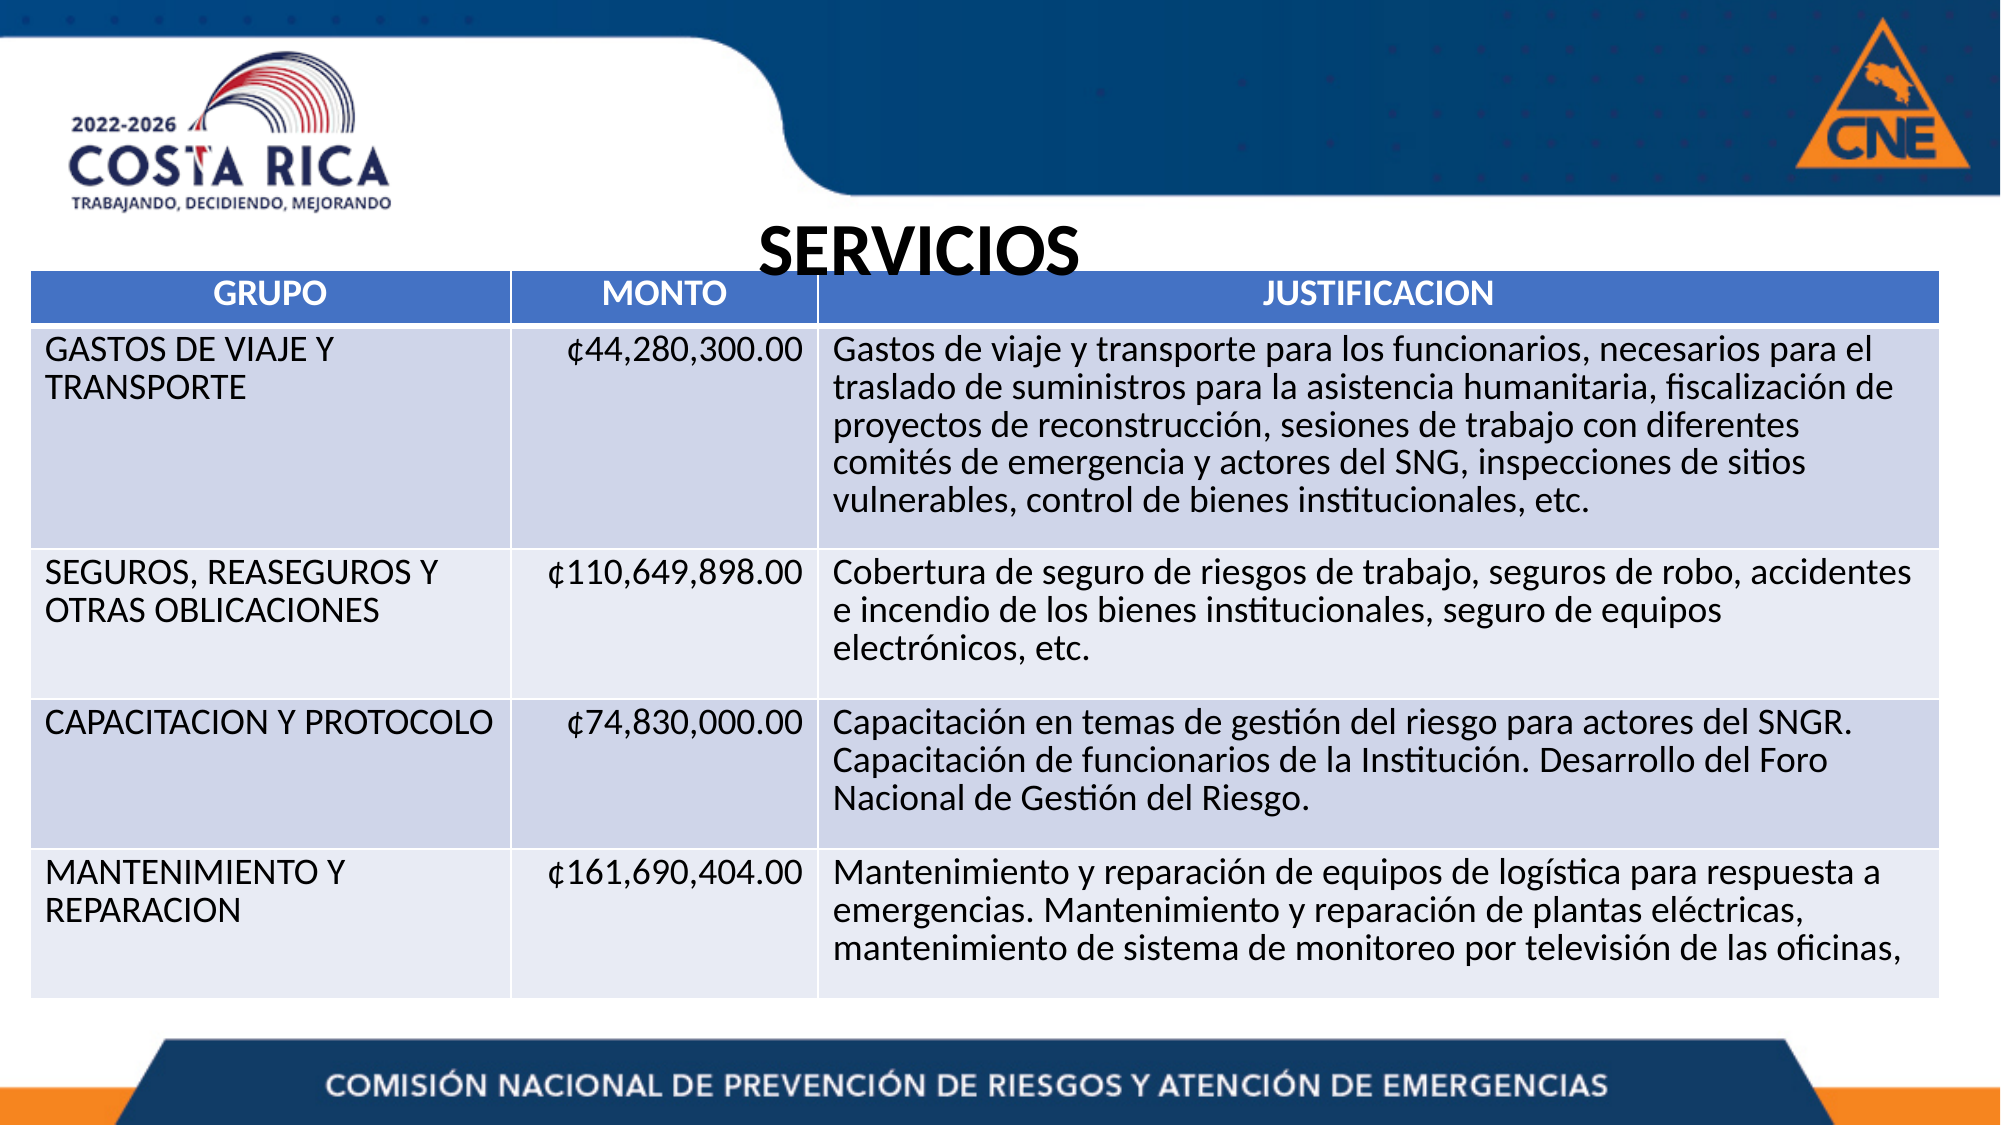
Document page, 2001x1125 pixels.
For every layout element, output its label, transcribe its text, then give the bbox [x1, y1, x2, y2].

table_cell ¢44,280,300.00 [512, 329, 817, 548]
text_box SERVICIOS [300, 192, 1540, 298]
picture [0, 0, 2001, 1125]
table_cell Mantenimiento y reparación de equipos de logística para respuesta a emergencias. Mantenimiento y reparación de plantas eléctricas, mantenimiento de sistema de monitoreo por televisión de las oficinas, [819, 850, 1939, 998]
table_cell ¢74,830,000.00 [512, 700, 817, 848]
table_header MONTO [512, 298, 817, 323]
table_cell Capacitación en temas de gestión del riesgo para actores del SNGR. Capacitación de funcionarios de la Institución. Desarrollo del Foro Nacional de Gestión del Riesgo. [819, 700, 1939, 848]
table_cell MANTENIMIENTO Y REPARACION [31, 850, 510, 998]
table_header JUSTIFICACION [819, 271, 1939, 323]
table_cell Cobertura de seguro de riesgos de trabajo, seguros de robo, accidentes e incendio de los bienes institucionales, seguro de equipos electrónicos, etc. [819, 550, 1939, 698]
table_cell Gastos de viaje y transporte para los funcionarios, necesarios para el traslado de suministros para la asistencia humanitaria, fiscalización de proyectos de reconstrucción, sesiones de trabajo con diferentes comités de emergencia y actores del SNG, inspecciones de sitios vulnerables, control de bienes institucionales, etc. [819, 329, 1939, 548]
table_cell GASTOS DE VIAJE Y TRANSPORTE [31, 329, 510, 548]
table_cell ¢161,690,404.00 [512, 850, 817, 998]
table_cell SEGUROS, REASEGUROS Y OTRAS OBLICACIONES [31, 550, 510, 698]
table_cell ¢110,649,898.00 [512, 550, 817, 698]
table_header GRUPO [31, 271, 510, 323]
table_cell CAPACITACION Y PROTOCOLO [31, 700, 510, 848]
